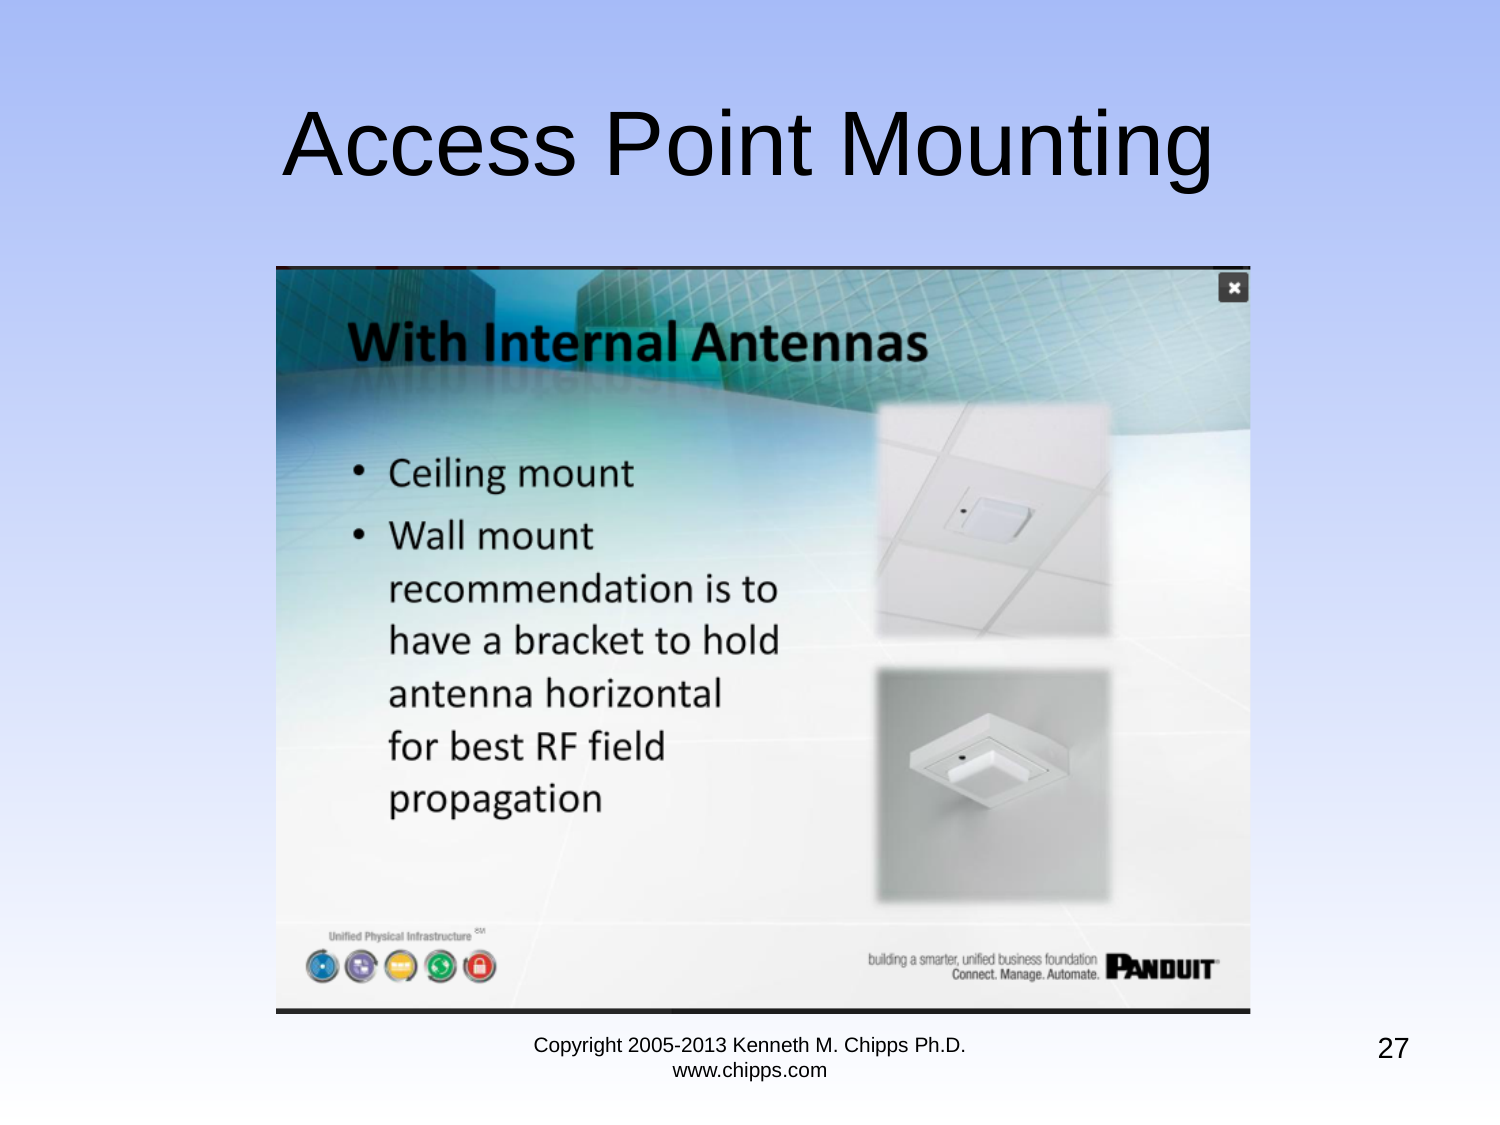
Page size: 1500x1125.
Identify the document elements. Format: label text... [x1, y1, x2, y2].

title Access Point Mounting [75, 45, 1425, 233]
footer Copyright 2005-2013 Kenneth M. Chipps Ph.D. www.chipps.com [449, 1024, 1051, 1103]
slide_number 27 [1074, 1021, 1426, 1101]
picture [275, 266, 1251, 1015]
